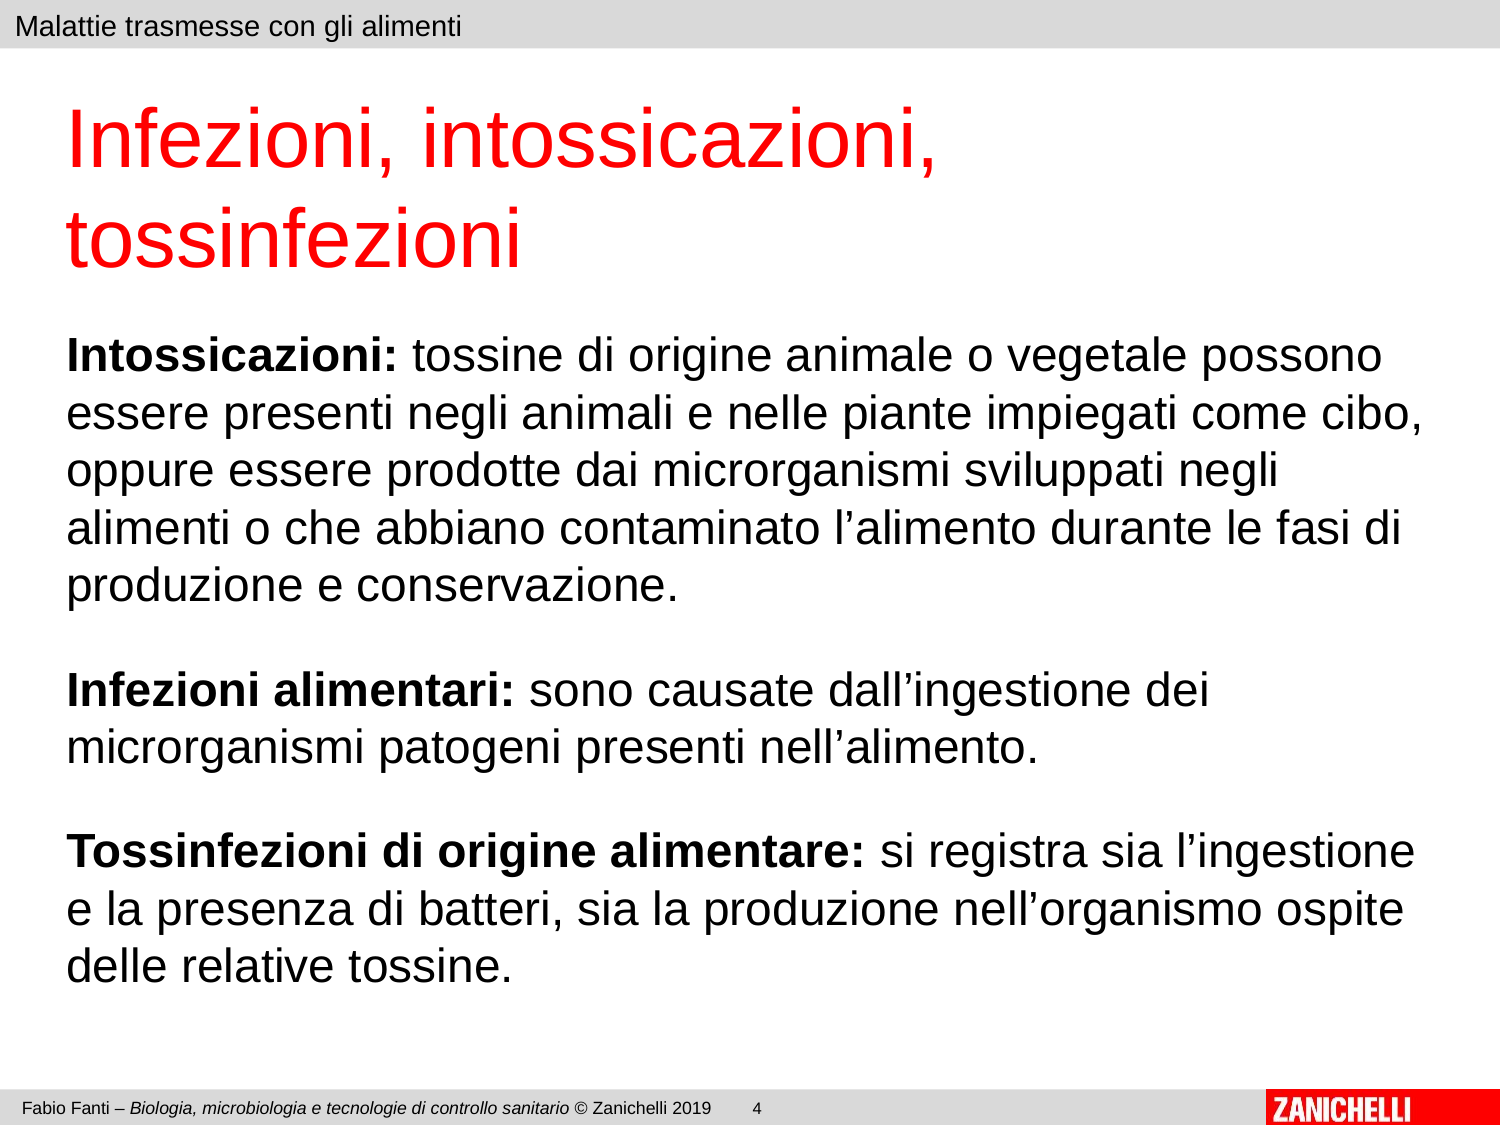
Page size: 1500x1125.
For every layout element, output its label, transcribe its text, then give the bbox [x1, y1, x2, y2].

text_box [0, 1089, 1500, 1125]
text_box Malattie trasmesse con gli alimenti [0, 0, 1500, 49]
text_box Infezioni, intossicazioni, tossinfezioni [51, 76, 1400, 288]
text_box Intossicazioni: tossine di origine animale o vegetale possono essere presenti negli animali e nelle piante impiegati come cibo, oppure essere prodotte dai microrganismi sviluppati negli alimenti o che abbiano contaminato l’alimento durante le fasi di produzione e conservazione. Infezioni alimentari: sono causate dall’ingestione dei microrganismi patogeni presenti nell’alimento. Tossinfezioni di origine alimentare: si registra sia l’ingestione e la presenza di batteri, sia la produzione nell’organismo ospite delle relative tossine. [51, 316, 1459, 1001]
